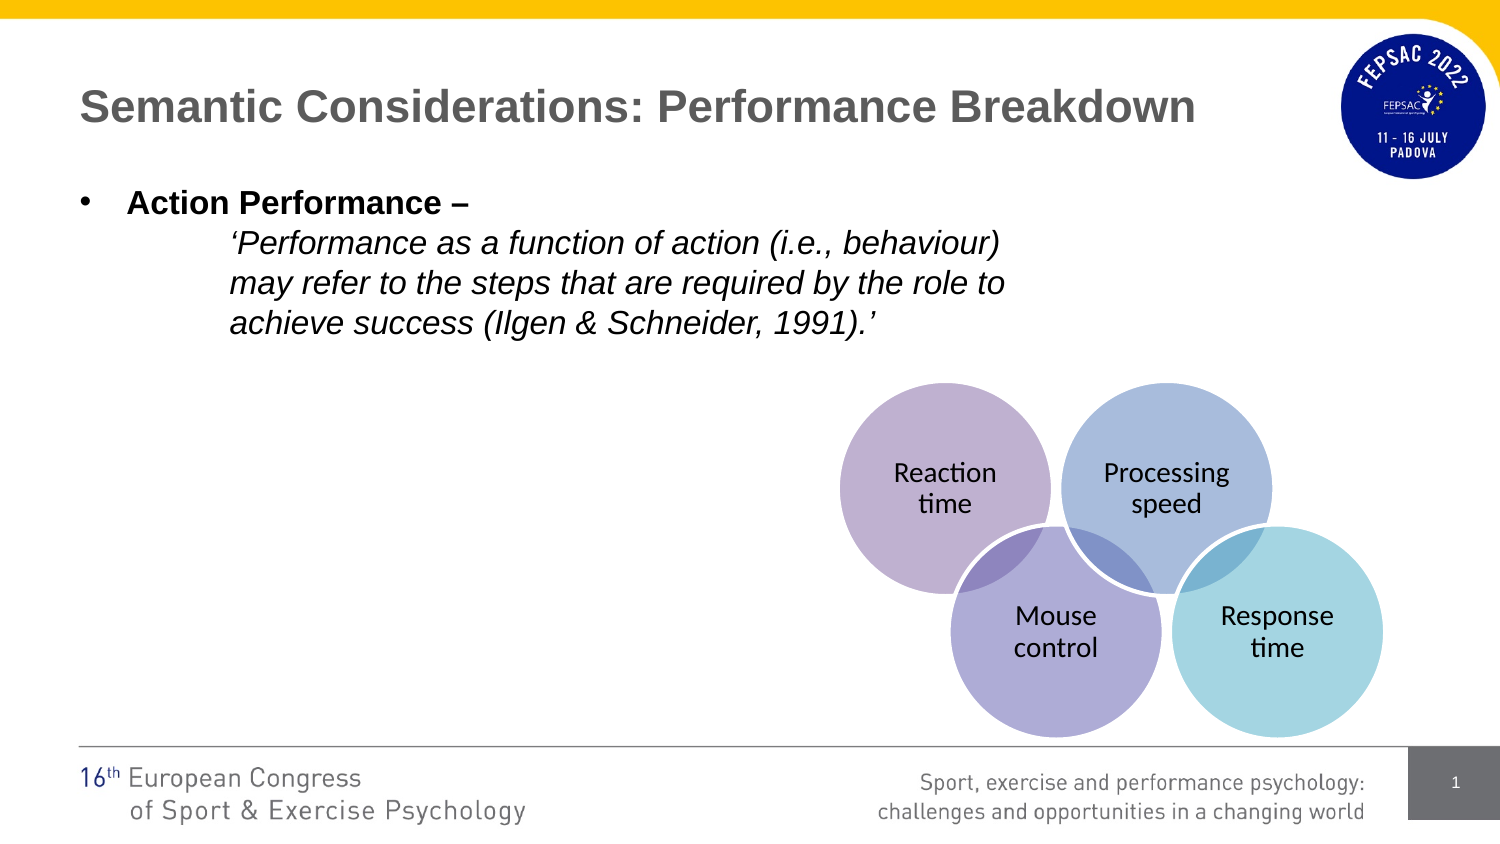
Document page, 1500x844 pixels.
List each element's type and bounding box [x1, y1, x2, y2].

picture [0, 0, 1500, 844]
text_box [837, 346, 1386, 775]
